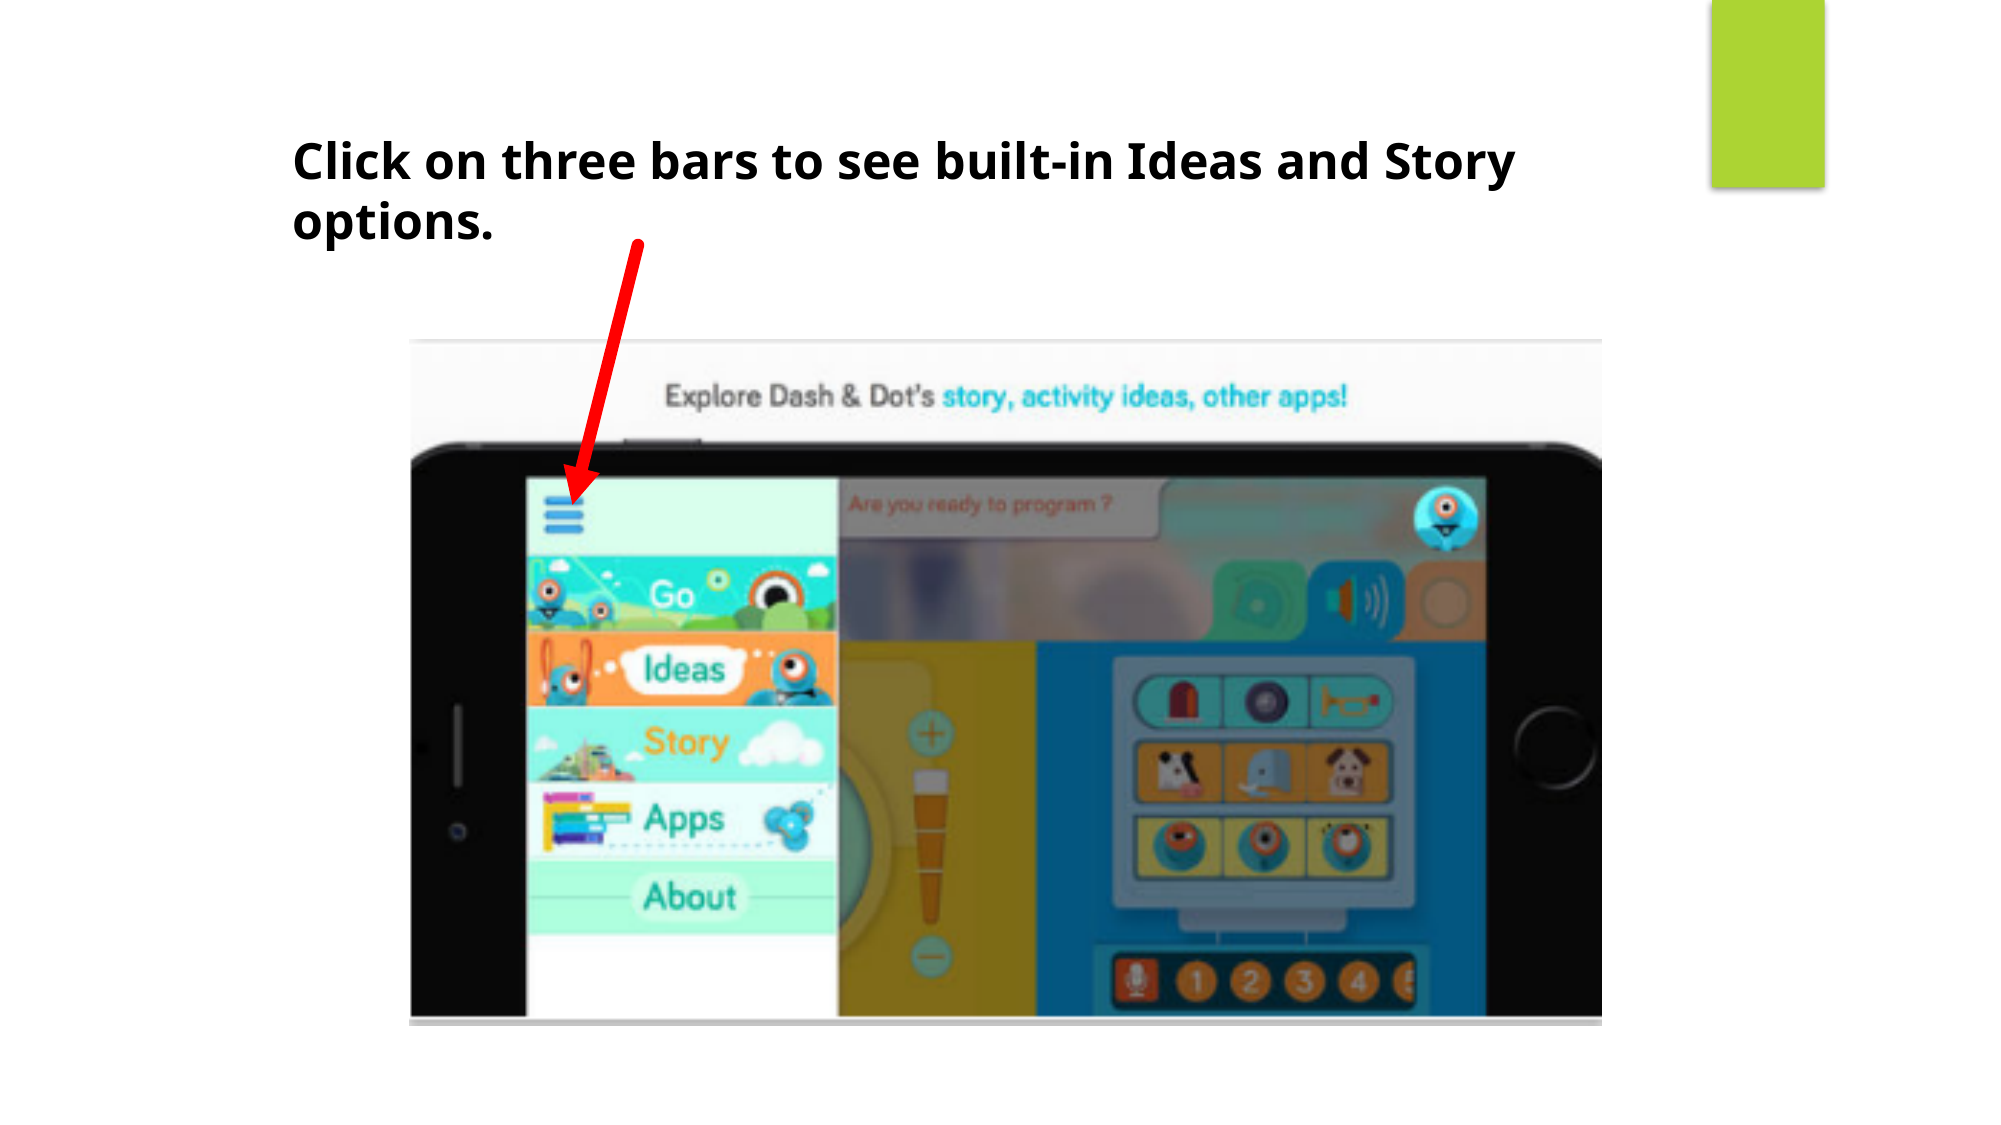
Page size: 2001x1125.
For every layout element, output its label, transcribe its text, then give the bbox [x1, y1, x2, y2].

text_box Click on three bars to see built-in Ideas and Story options. [277, 121, 1734, 257]
picture [409, 339, 1602, 1027]
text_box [572, 244, 639, 506]
